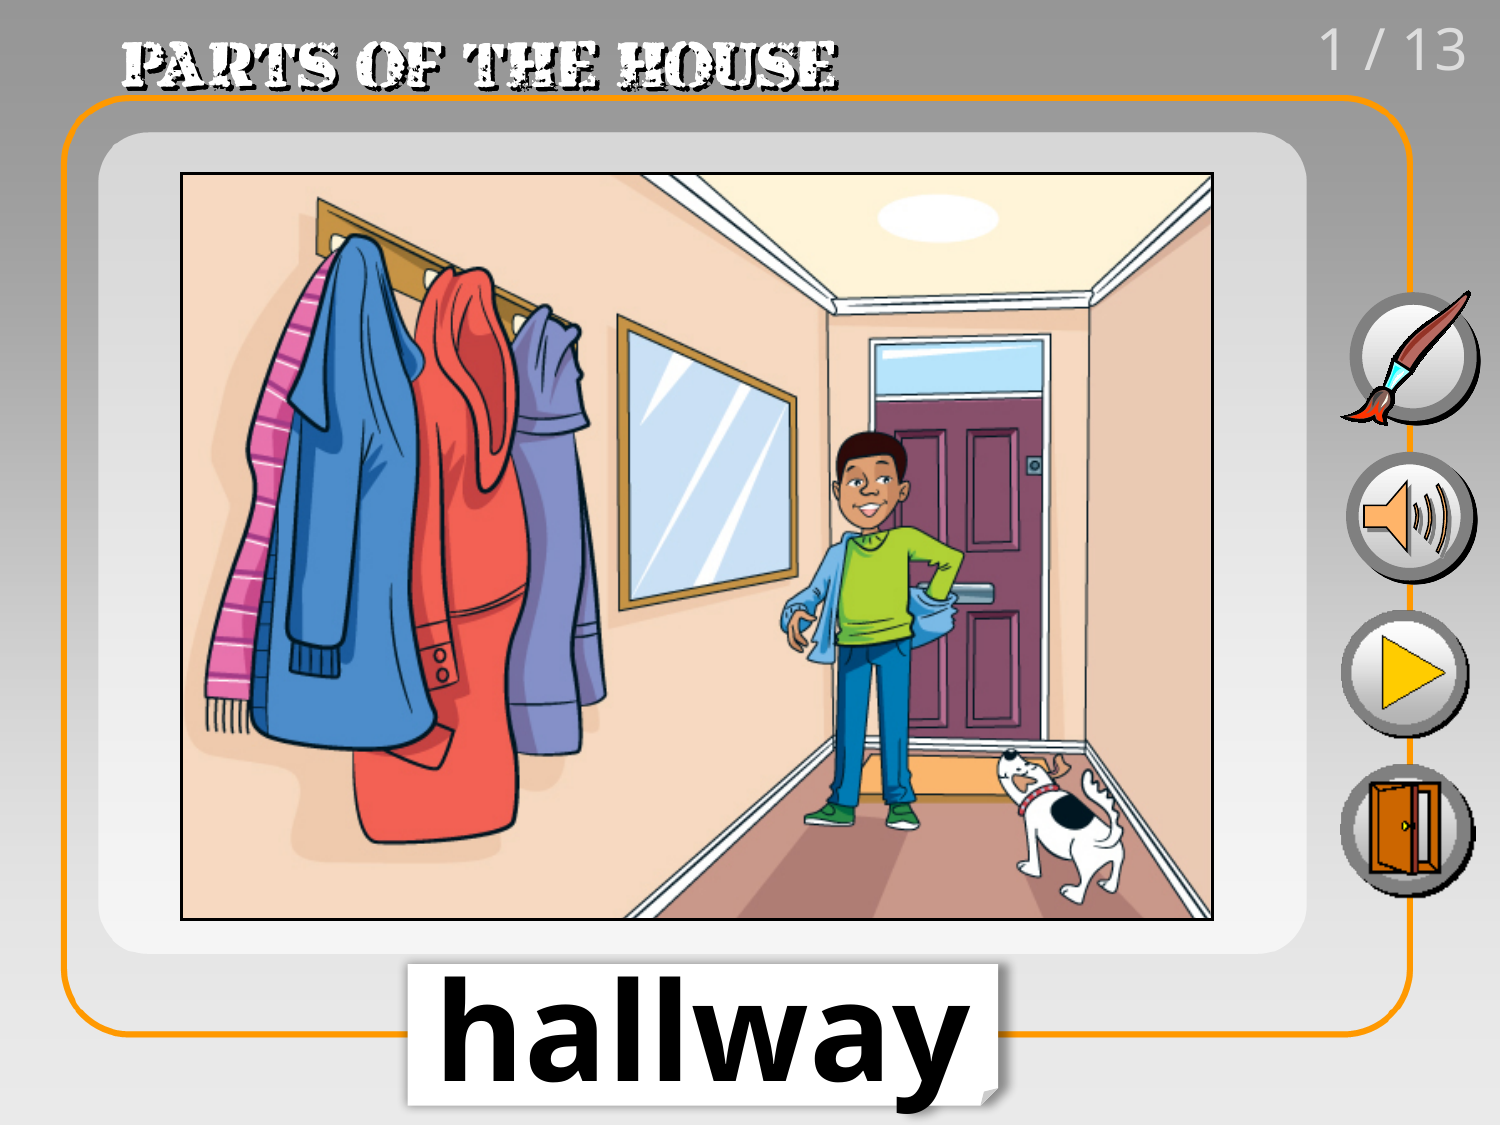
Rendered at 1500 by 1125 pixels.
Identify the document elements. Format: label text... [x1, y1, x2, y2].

picture [0, 0, 1500, 1125]
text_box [1352, 457, 1468, 575]
text_box hallway [407, 964, 999, 1106]
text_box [1340, 290, 1471, 426]
text_box 1 / 13 [1210, 4, 1483, 90]
